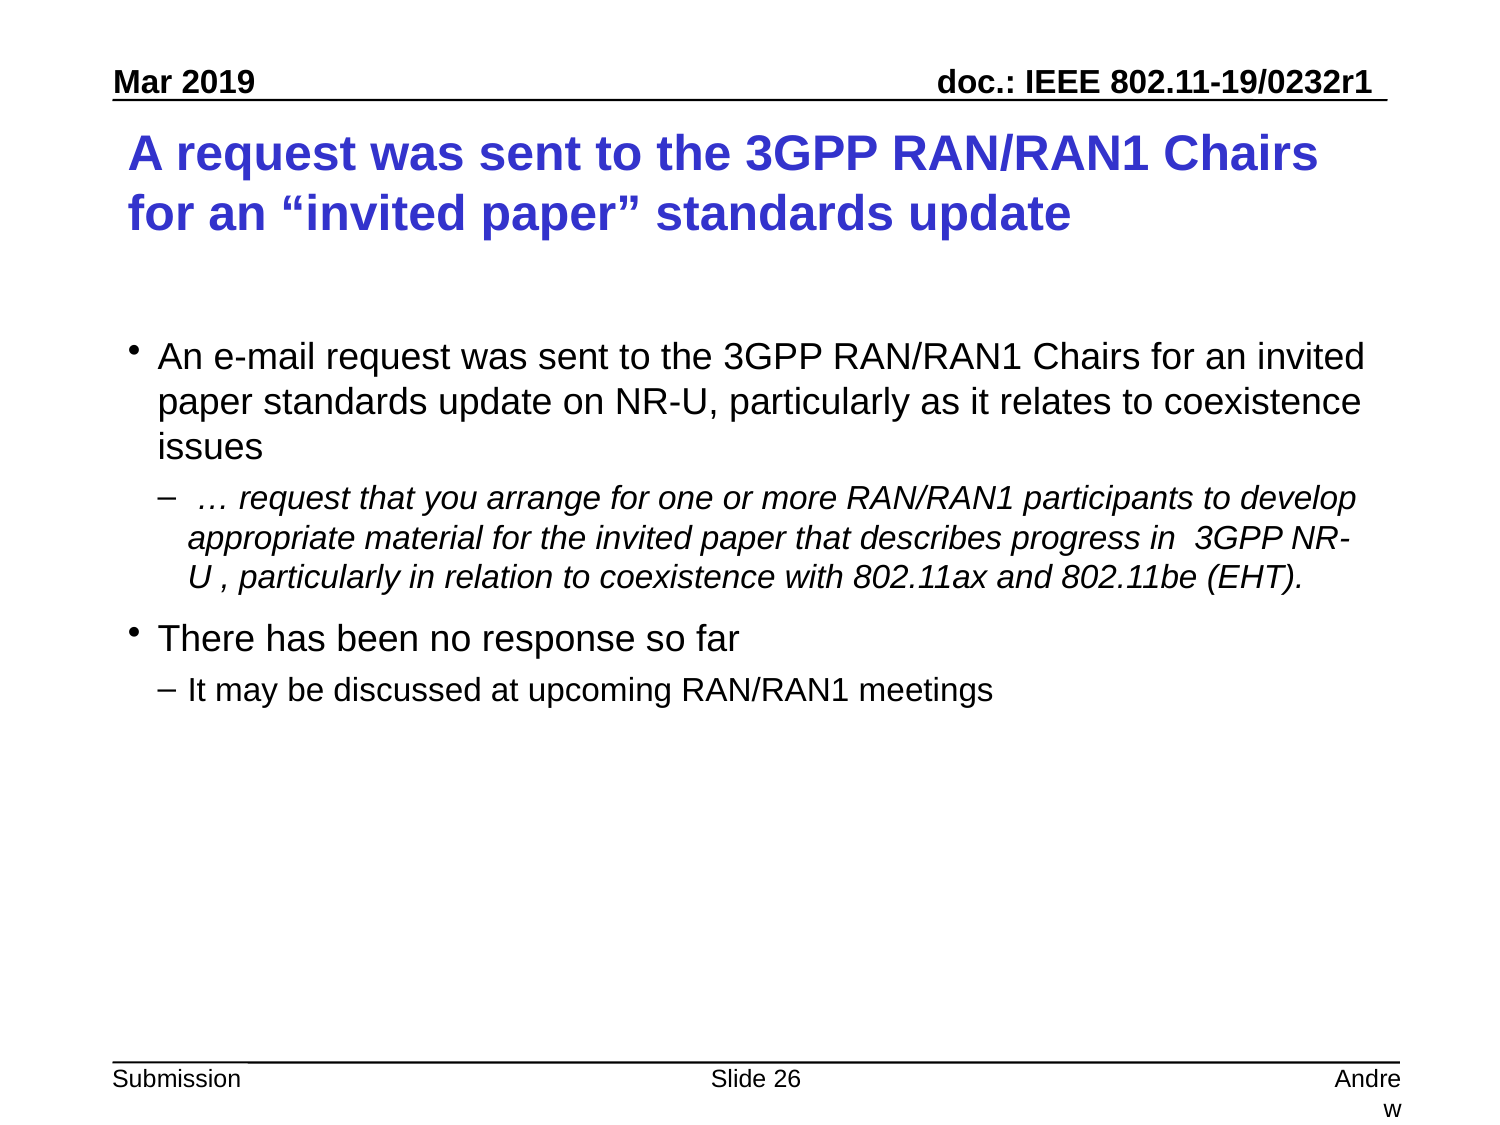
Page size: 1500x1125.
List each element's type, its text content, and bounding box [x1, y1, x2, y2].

title A request was sent to the 3GPP RAN/RAN1 Chairs for an “invited paper” standards update [112, 112, 1388, 288]
slide_number Slide 26 [709, 1061, 803, 1093]
list An e-mail request was sent to the 3GPP RAN/RAN1 Chairs for an invited paper standards update on NR-U, particularly as it relates to coexistence issues … request that you arrange for one or more RAN/RAN1 participants to develop appropriate material for the invited paper that describes progress in 3GPP NR-U , particularly in relation to coexistence with 802.11ax and 802.11be (EHT). There has been no response so far It may be discussed at upcoming RAN/RAN1 meetings [112, 324, 1388, 1000]
footer Andrew Myles, Cisco [1320, 1061, 1402, 1093]
